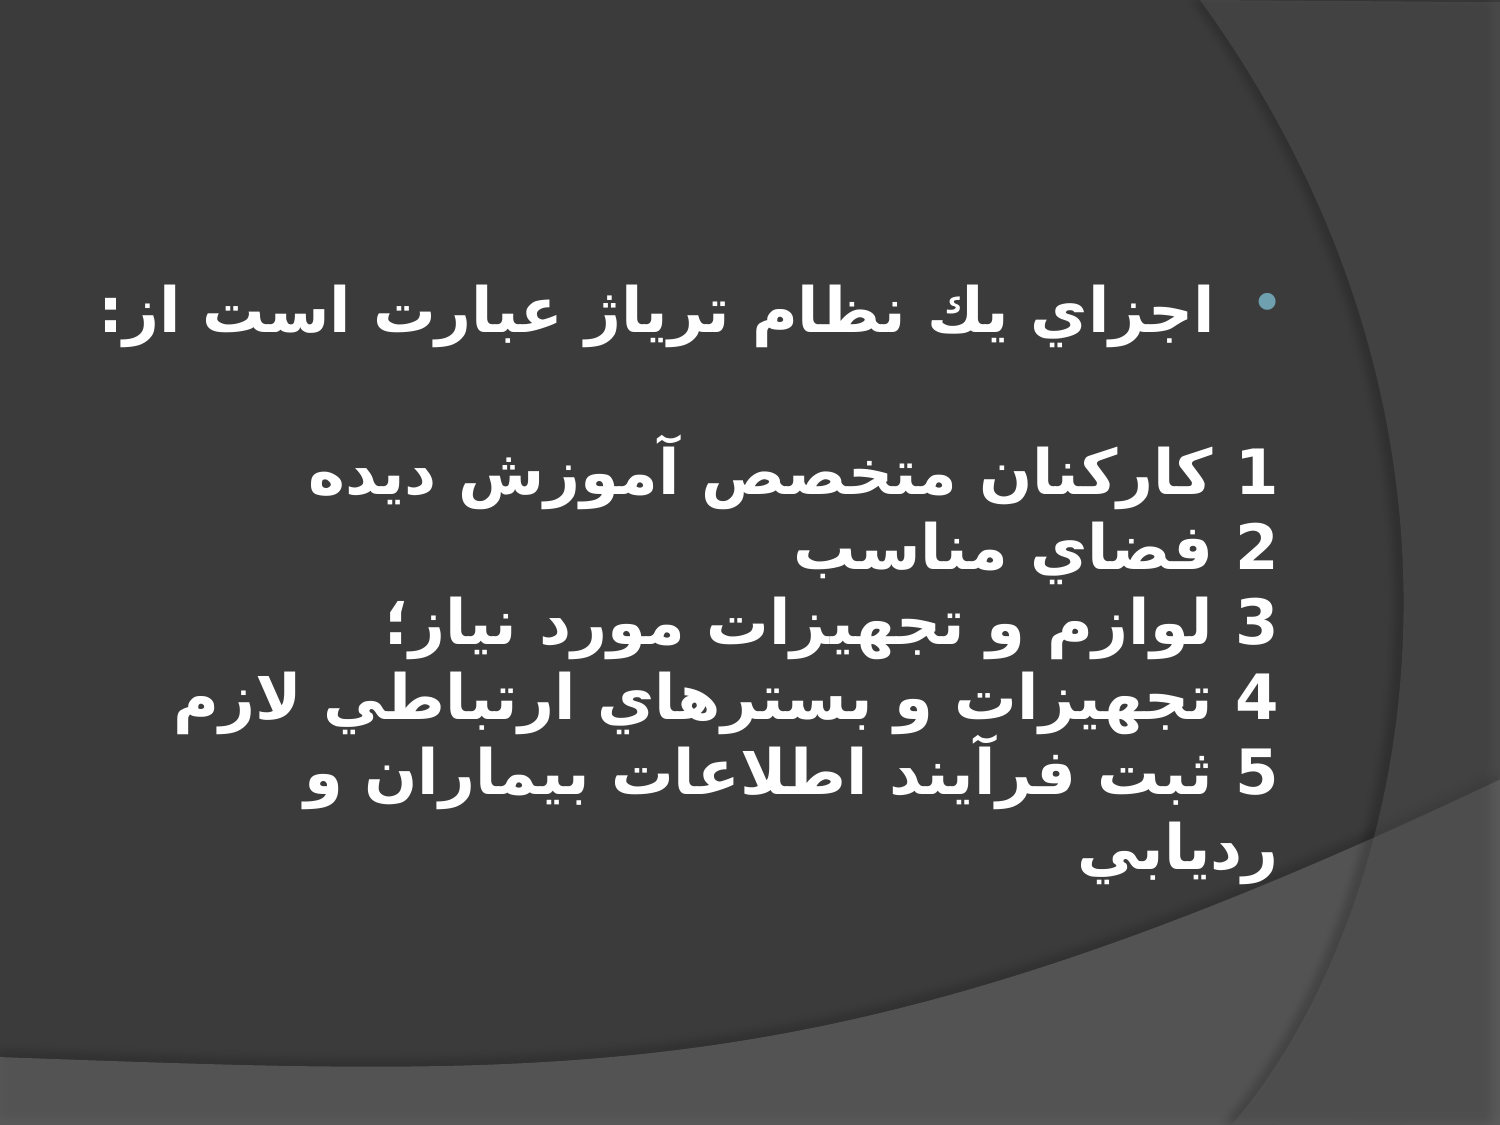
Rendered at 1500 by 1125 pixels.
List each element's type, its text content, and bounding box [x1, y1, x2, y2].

list اجزاي يك نظام ترياژ عبارت است از: 1 كاركنان متخصص آموزش ديده 2 فضاي مناسب 3 لوازم و تجهيزات مورد نياز؛ 4 تجهيزات و بسترهاي ارتباطي لازم 5 ثبت فرآيند اطلاعات بيماران و رديابي [75, 262, 1300, 1005]
